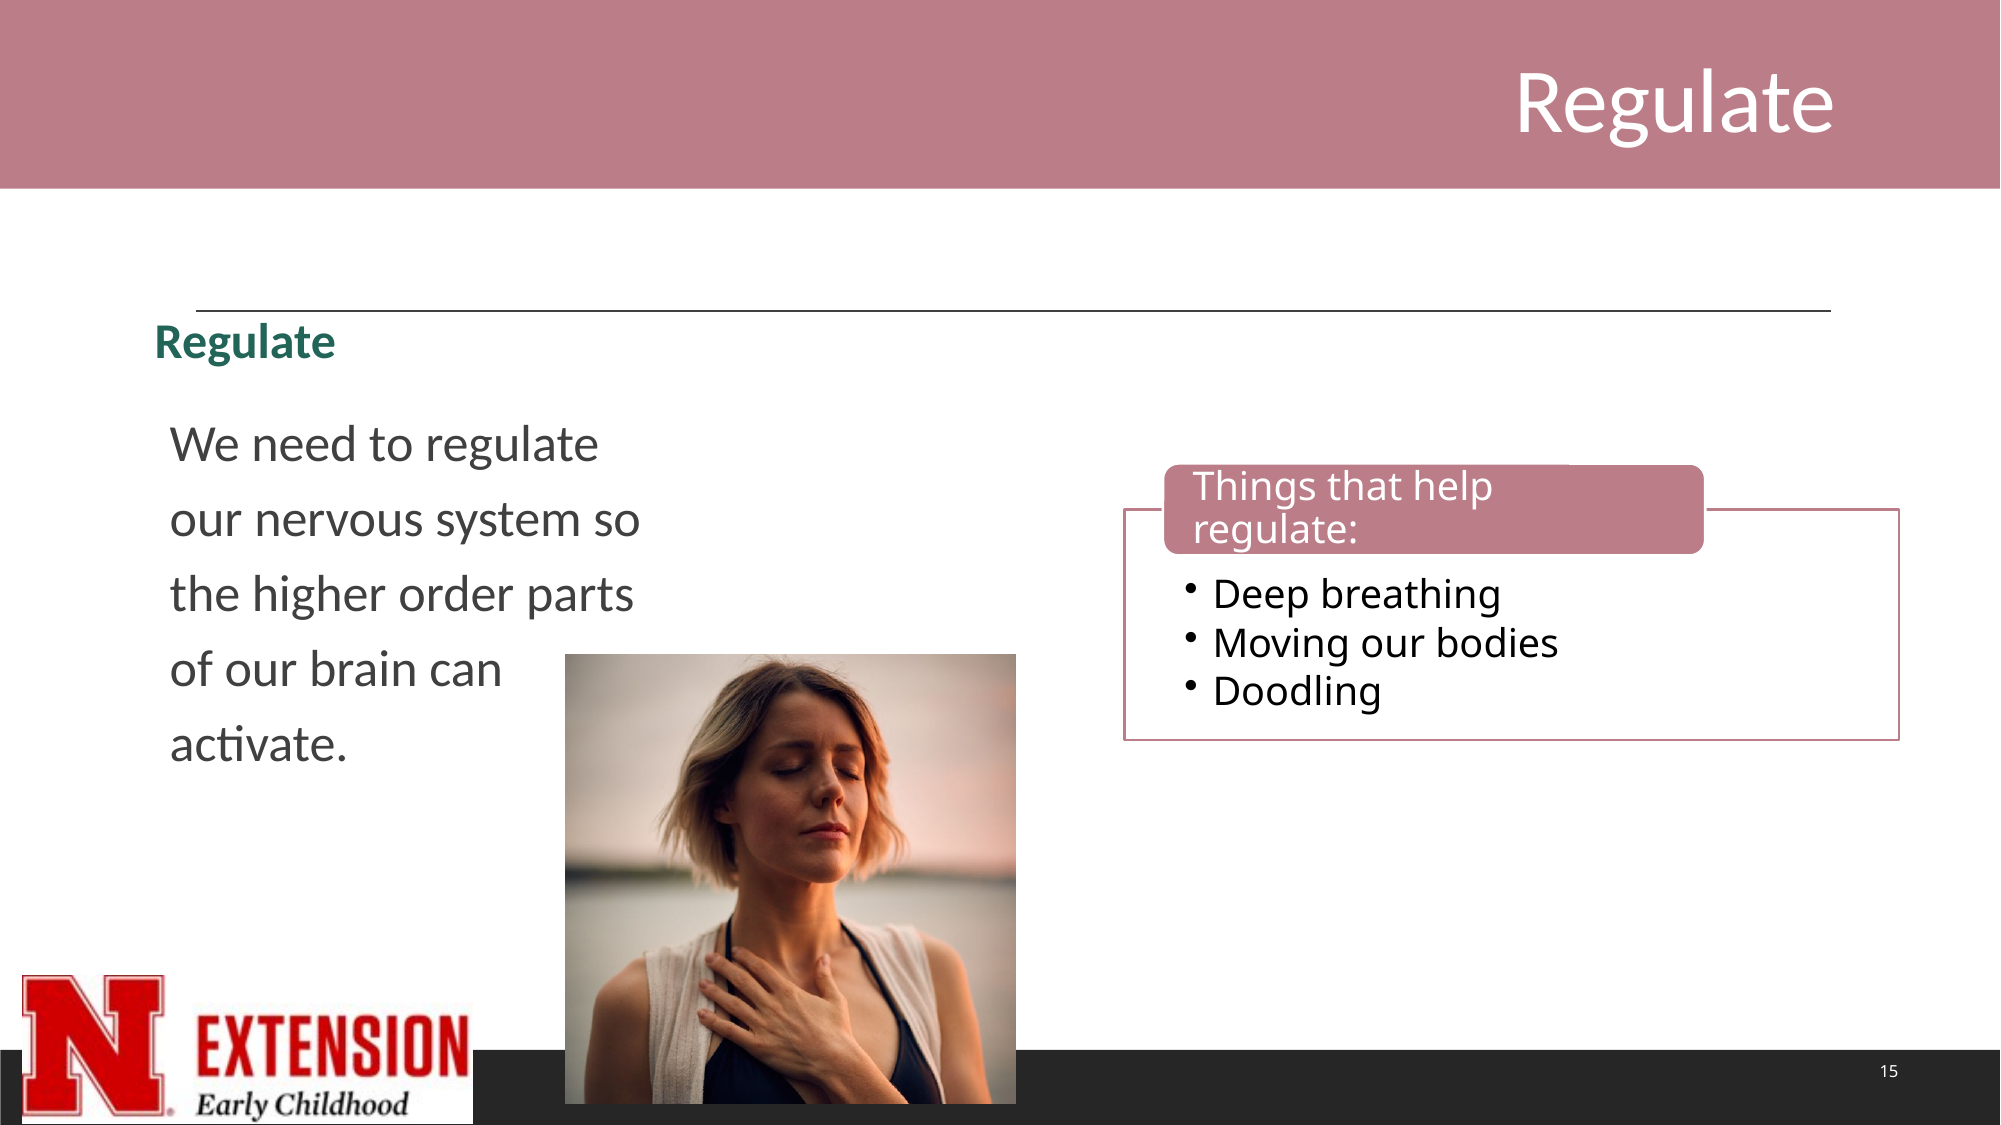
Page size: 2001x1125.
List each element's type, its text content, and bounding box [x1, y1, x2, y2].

list Regulate [139, 289, 686, 388]
slide_number 15 [1864, 1042, 1968, 1103]
title Regulate [308, 30, 1852, 162]
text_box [1123, 276, 1900, 928]
picture [21, 974, 473, 1125]
list We need to regulate our nervous system so the higher order parts of our brain can activate. [139, 389, 686, 962]
picture [565, 653, 1017, 1104]
